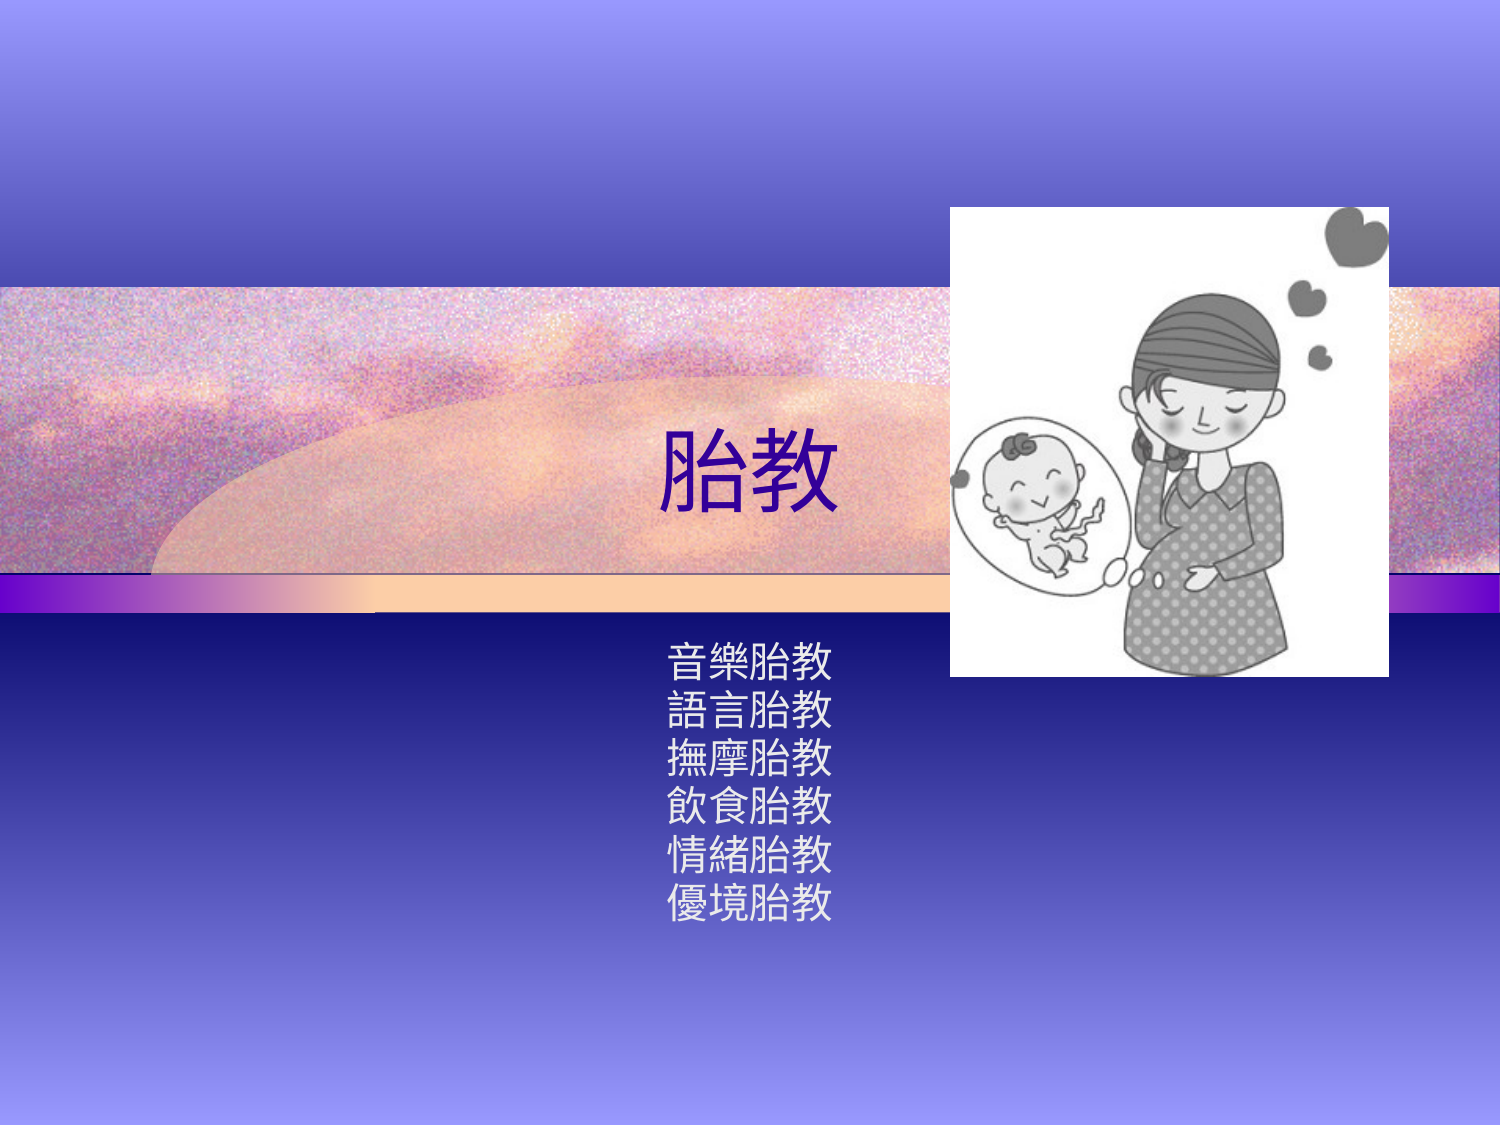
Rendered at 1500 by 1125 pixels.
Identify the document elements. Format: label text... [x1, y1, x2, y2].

picture [0, 207, 1500, 677]
title 胎教 [112, 375, 950, 563]
subtitle 音樂胎教 語言胎教 撫摩胎教 飲食胎教 情緒胎教 優境胎教 [225, 637, 1275, 925]
